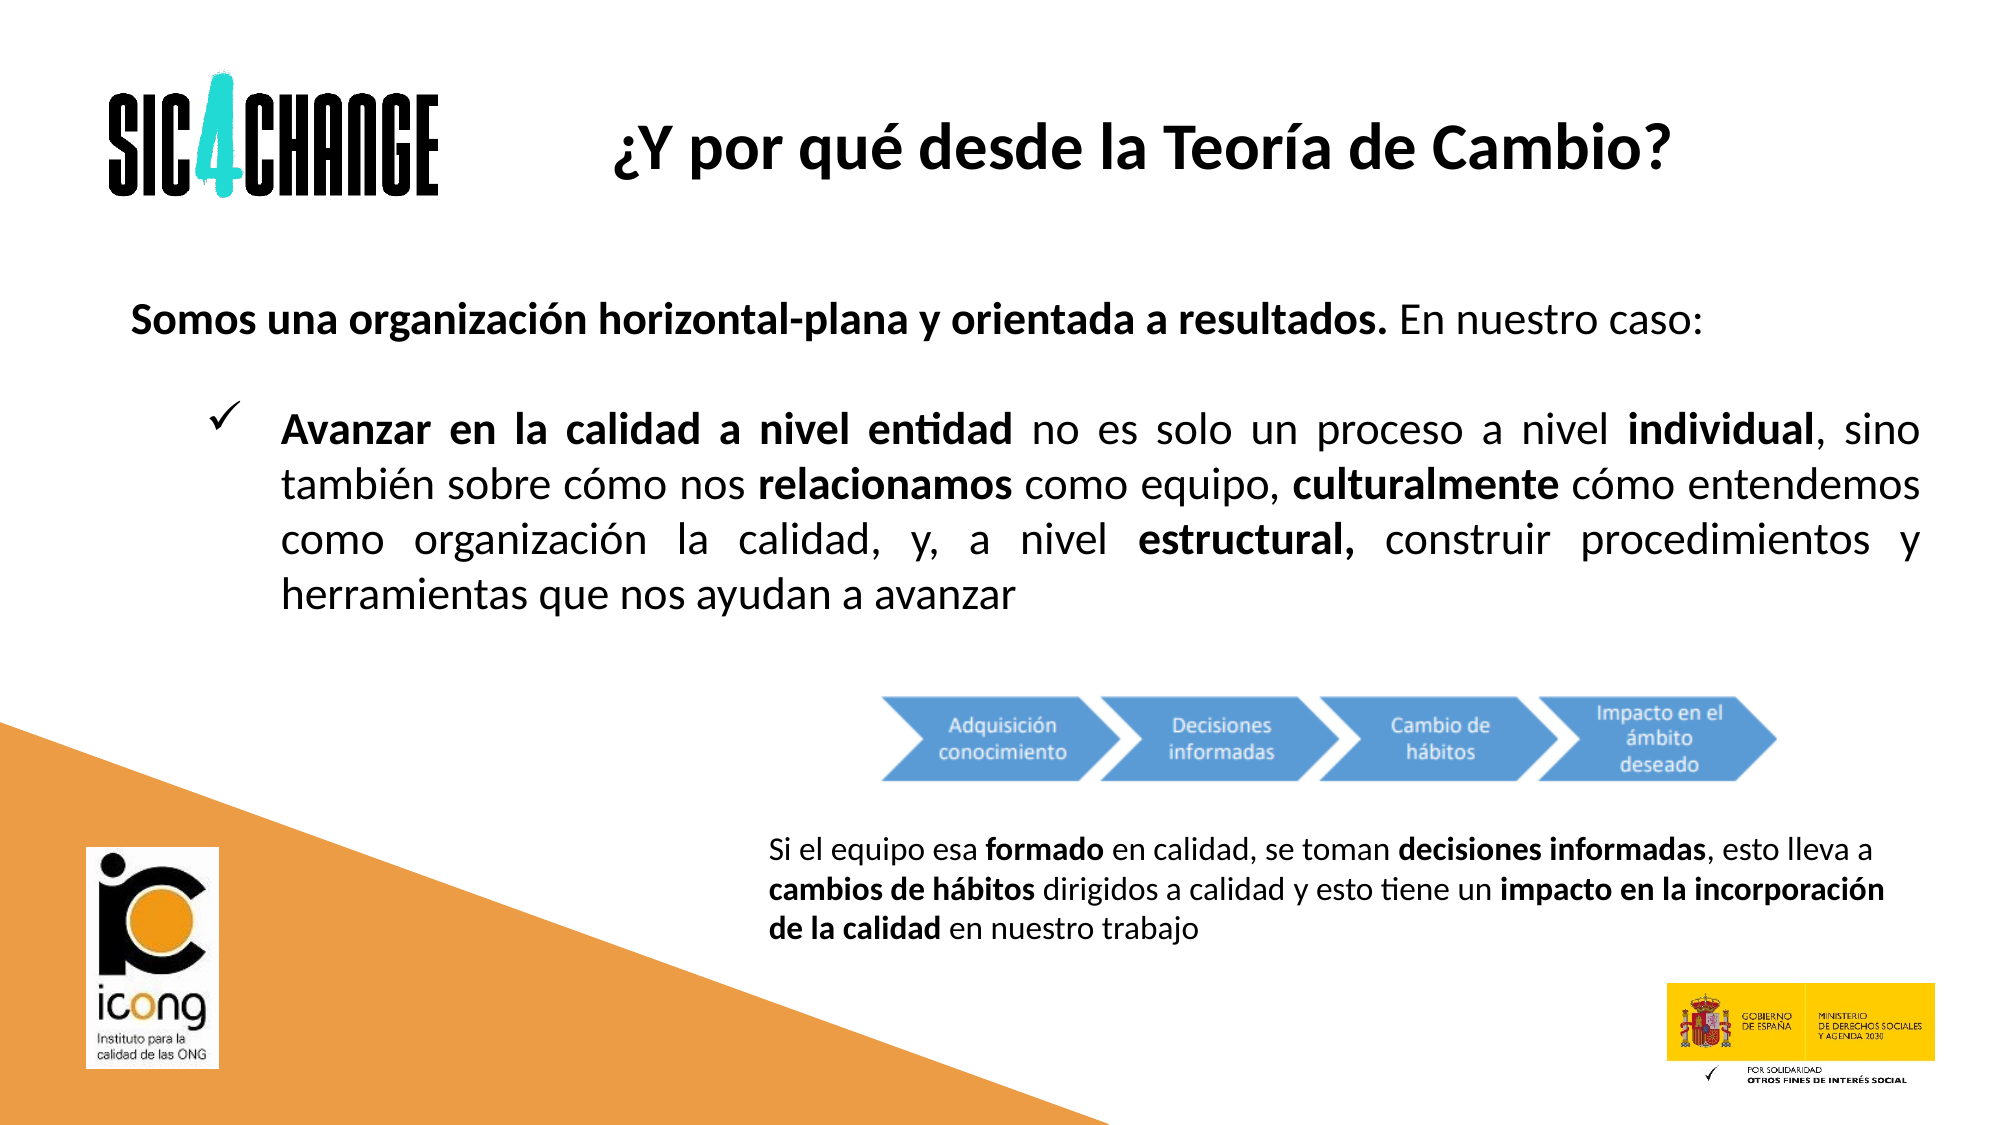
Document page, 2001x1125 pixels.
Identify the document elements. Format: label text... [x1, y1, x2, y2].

text_box Somos una organización horizontal-plana y orientada a resultados. En nuestro caso: Avanzar en la calidad a nivel entidad no es solo un proceso a nivel individual, sino también sobre cómo nos relacionamos como equipo, culturalmente cómo entendemos como organización la calidad, y, a nivel estructural, construir procedimientos y herramientas que nos ayudan a avanzar [115, 280, 1936, 736]
text_box [0, 722, 1109, 1125]
picture [86, 847, 219, 1069]
picture [109, 68, 438, 198]
picture [871, 684, 1802, 797]
picture [1667, 983, 1935, 1087]
text_box ¿Y por qué desde la Teoría de Cambio? [596, 95, 1920, 191]
text_box Si el equipo esa formado en calidad, se toman decisiones informadas, esto lleva a cambios de hábitos dirigidos a calidad y esto tiene un impacto en la incorporación de la calidad en nuestro trabajo [753, 819, 1935, 954]
